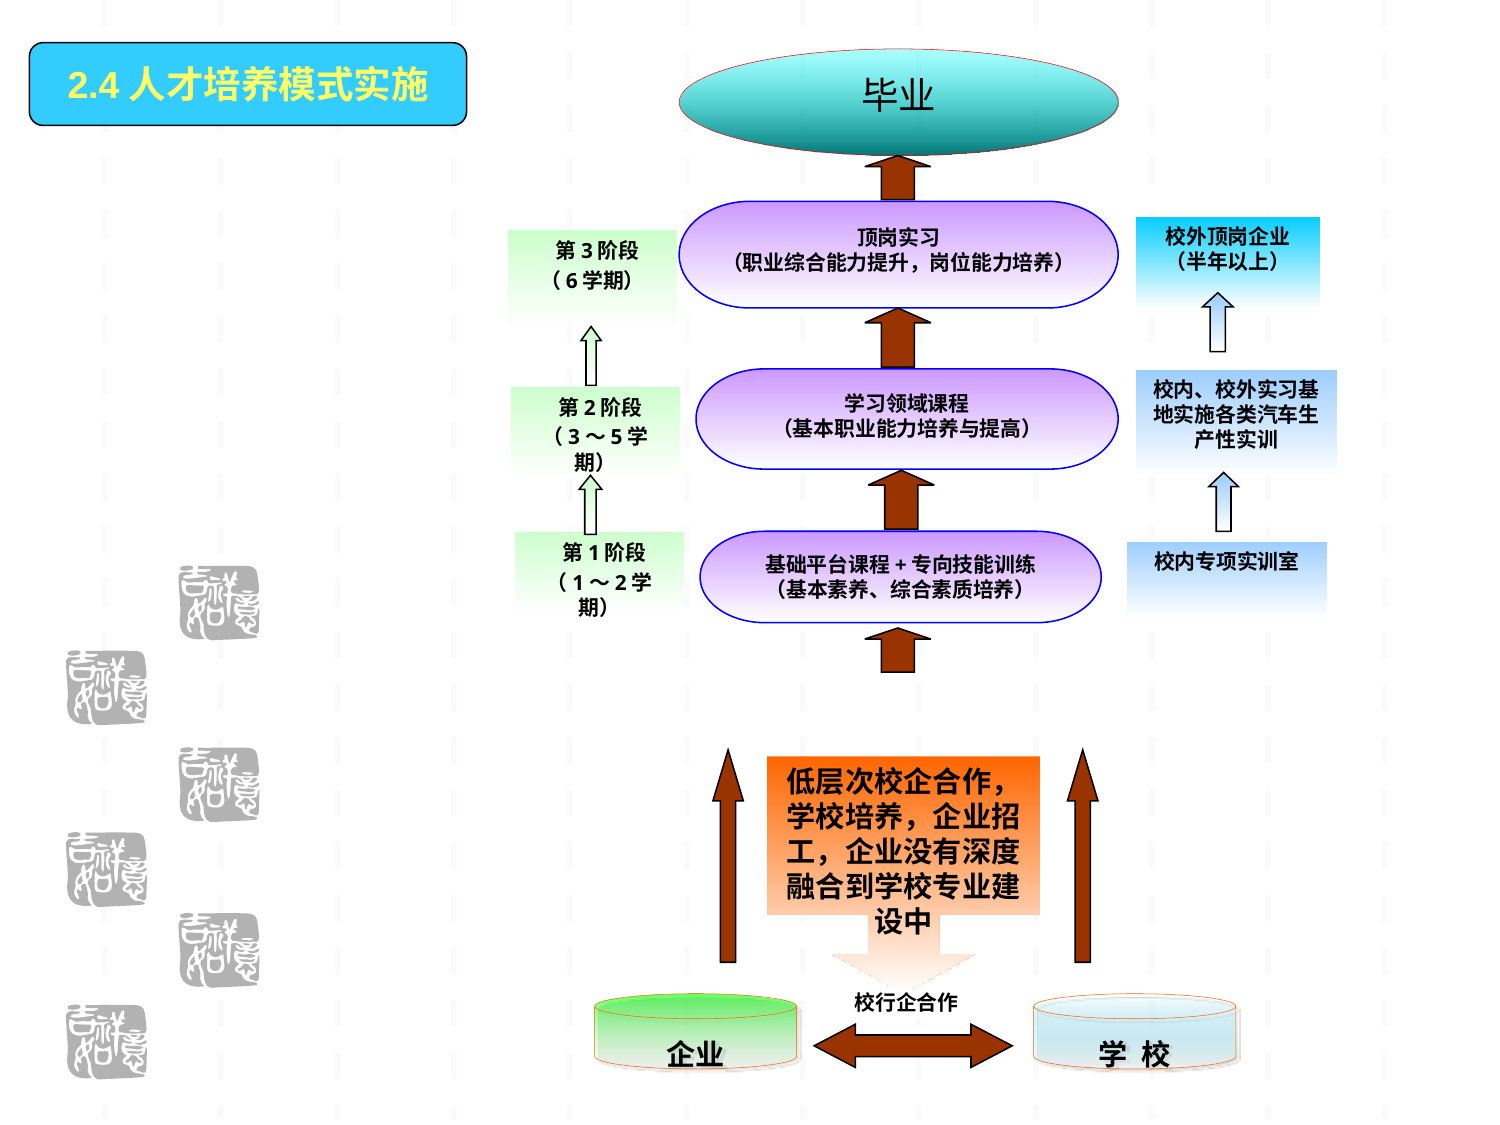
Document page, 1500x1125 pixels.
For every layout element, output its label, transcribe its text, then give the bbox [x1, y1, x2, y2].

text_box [508, 48, 1338, 1069]
text_box 2.4人才培养模式实施 [29, 42, 467, 126]
